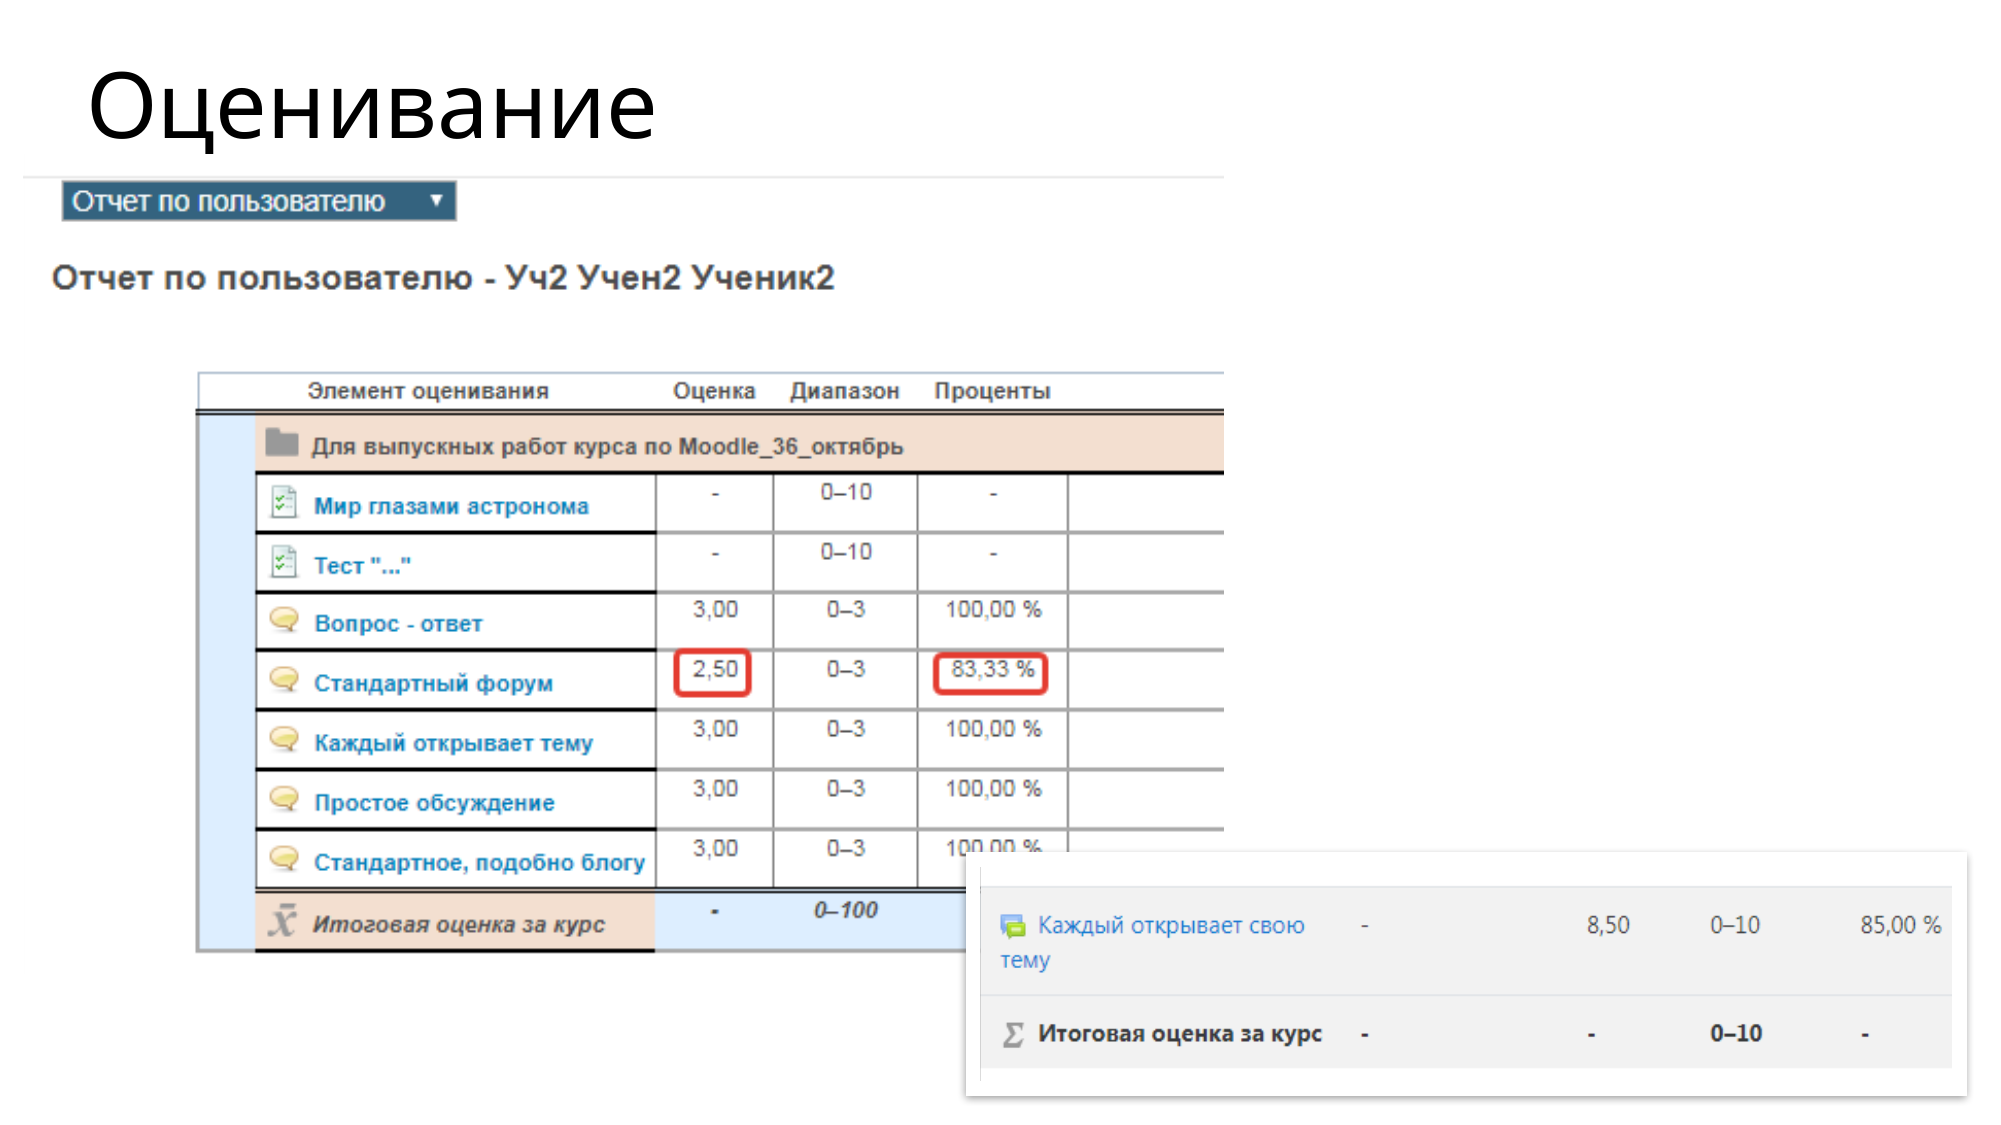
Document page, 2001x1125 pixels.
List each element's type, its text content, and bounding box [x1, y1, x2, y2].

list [23, 154, 1224, 974]
title Оценивание [71, 0, 1797, 218]
picture [980, 866, 1952, 1081]
